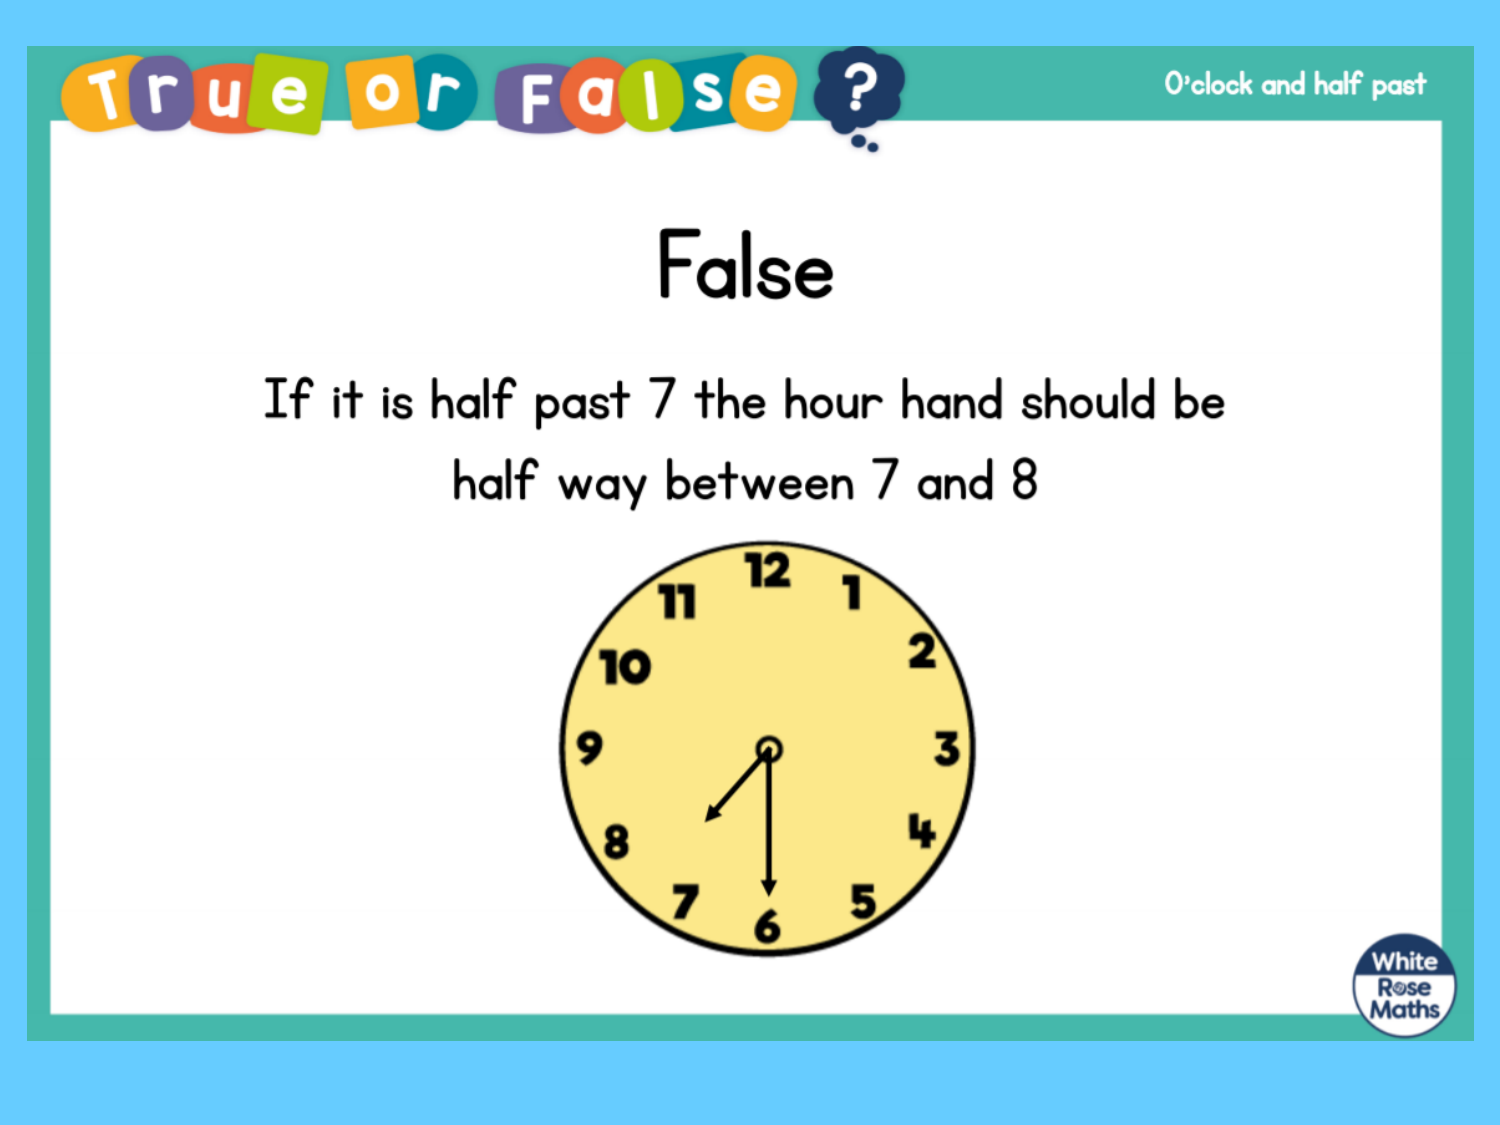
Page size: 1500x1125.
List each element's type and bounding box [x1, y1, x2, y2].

picture [27, 46, 1474, 1041]
